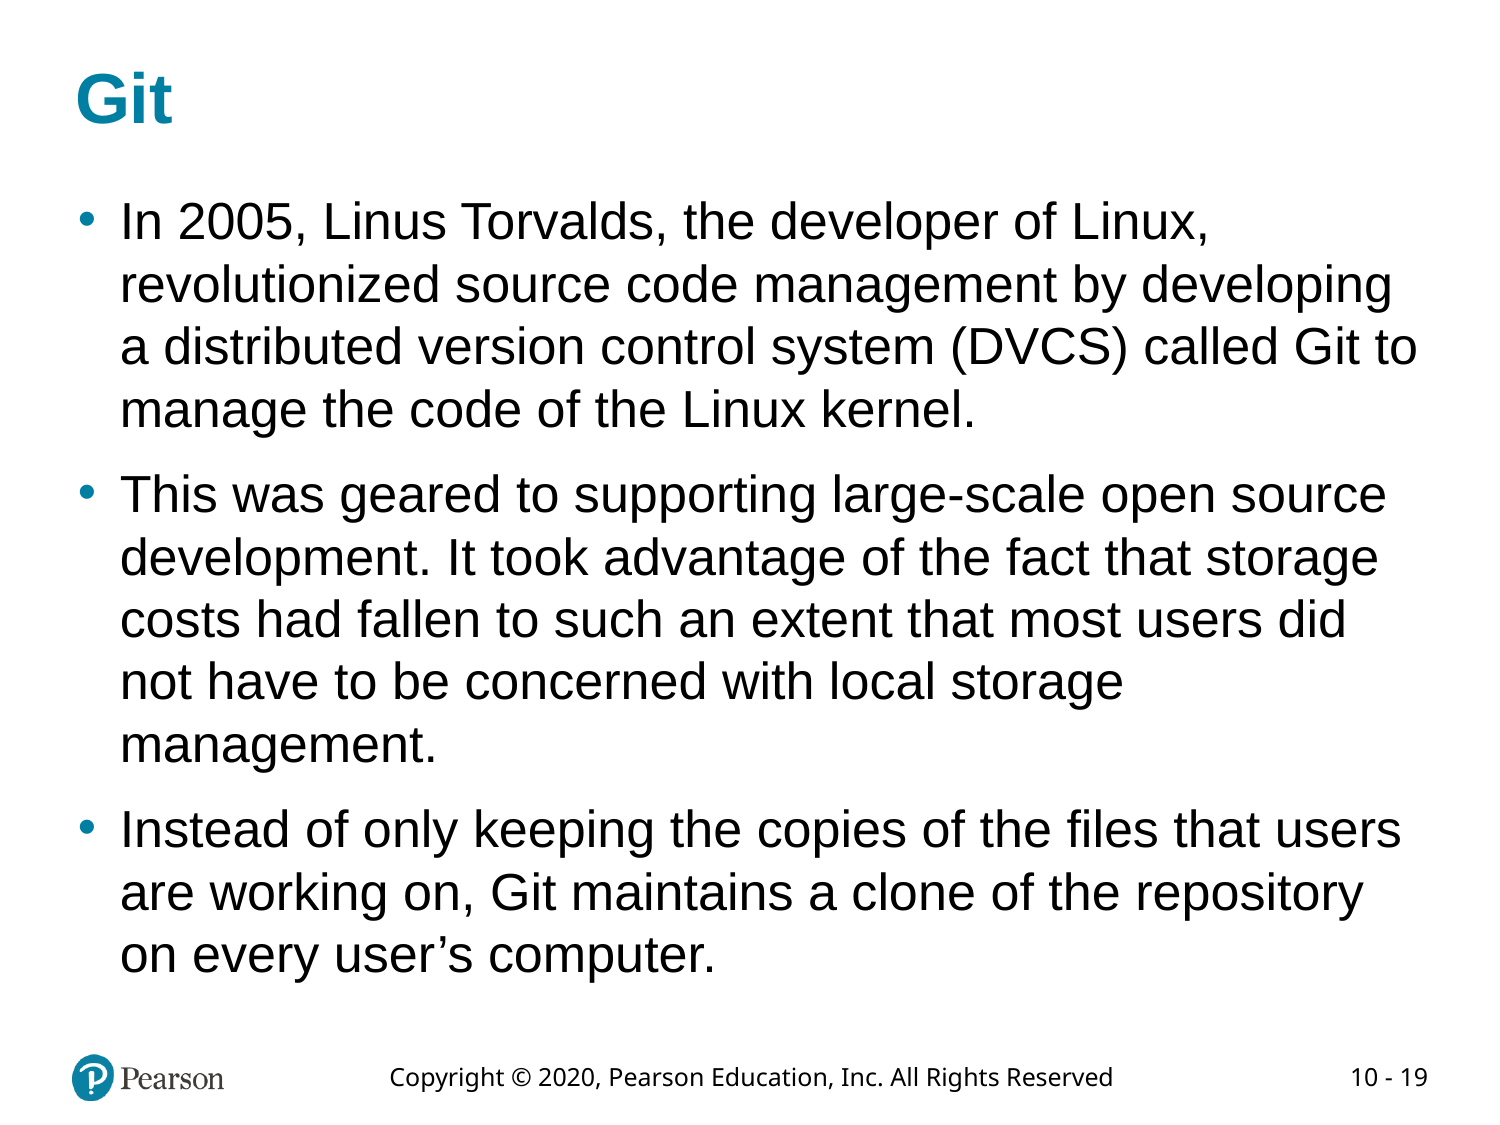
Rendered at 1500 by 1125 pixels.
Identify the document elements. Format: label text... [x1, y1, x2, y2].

picture [72, 1087, 83, 1101]
title Git [75, 35, 1425, 138]
picture [81, 1064, 107, 1089]
list In 2005, Linus Torvalds, the developer of Linux, revolutionized source code management by developing a distributed version control system (DVCS) called Git to manage the code of the Linux kernel. This was geared to supporting large-scale open source development. It took advantage of the fact that storage costs had fallen to such an extent that most users did not have to be concerned with local storage management. Instead of only keeping the copies of the files that users are working on, Git maintains a clone of the repository on every user’s computer. [77, 187, 1428, 988]
picture [72, 1054, 89, 1072]
picture [99, 1054, 224, 1101]
